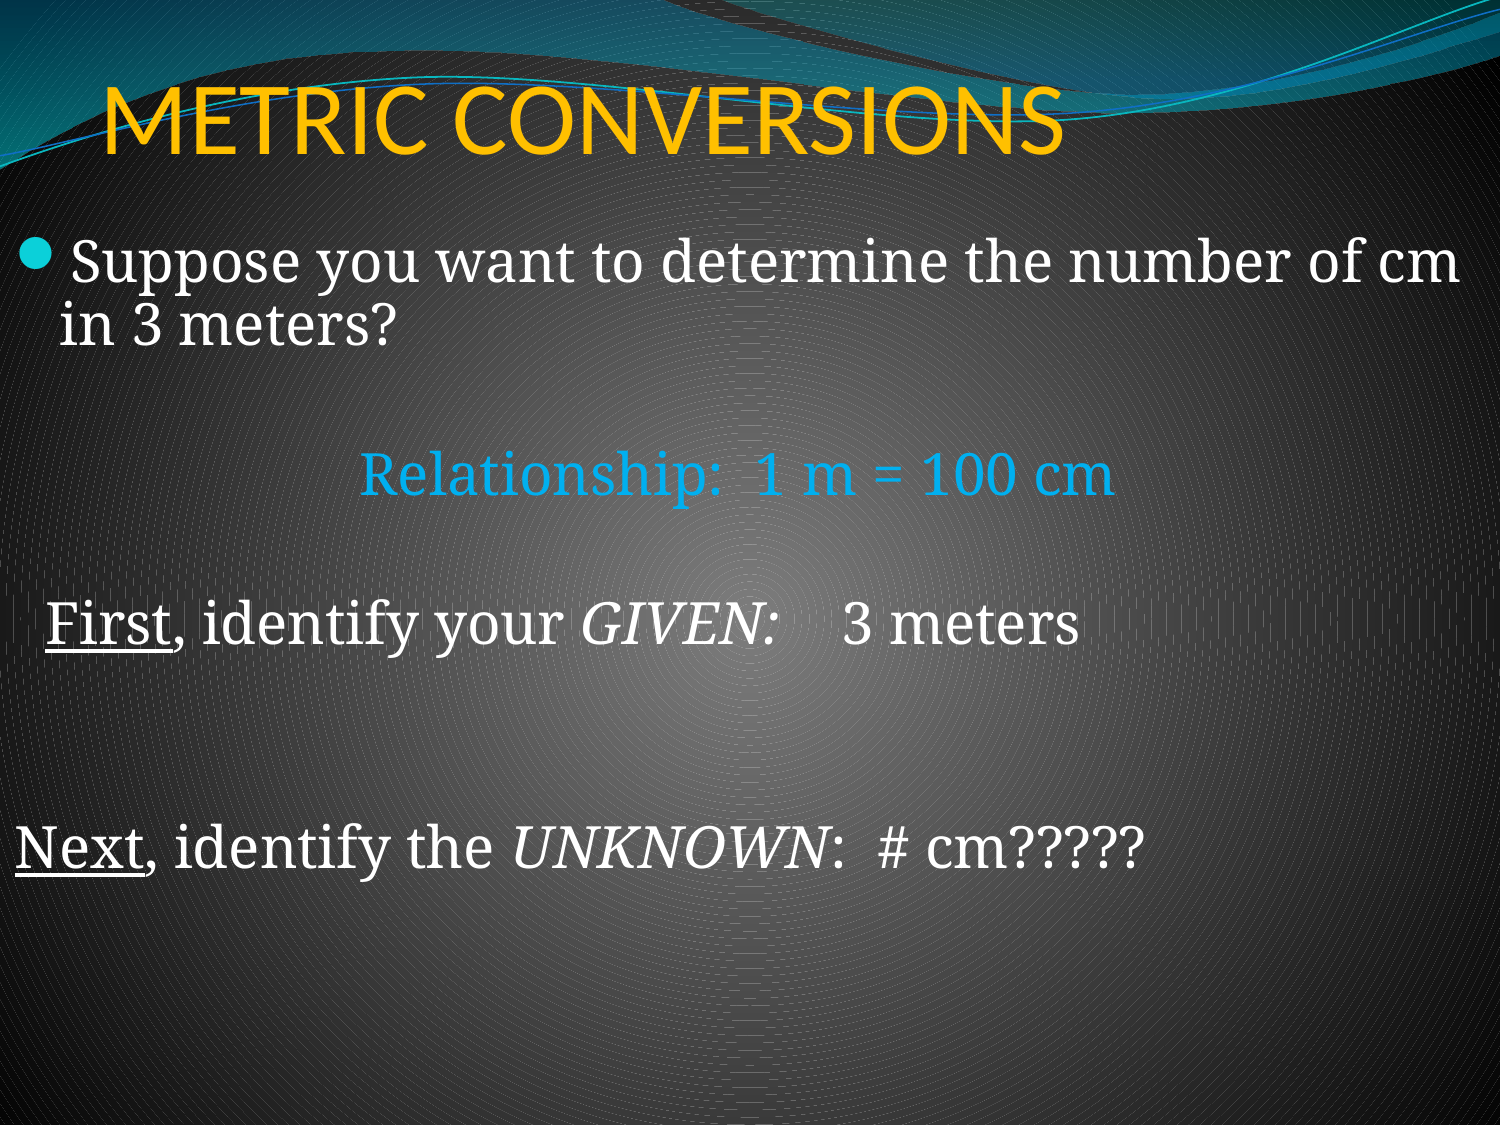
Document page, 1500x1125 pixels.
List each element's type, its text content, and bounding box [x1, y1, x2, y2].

title METRIC CONVERSIONS [99, 37, 1388, 175]
list Suppose you want to determine the number of cm in 3 meters? Relationship: 1 m = 100 cm First, identify your GIVEN: 3 meters Next, identify the UNKNOWN: # cm????? [0, 224, 1500, 1125]
